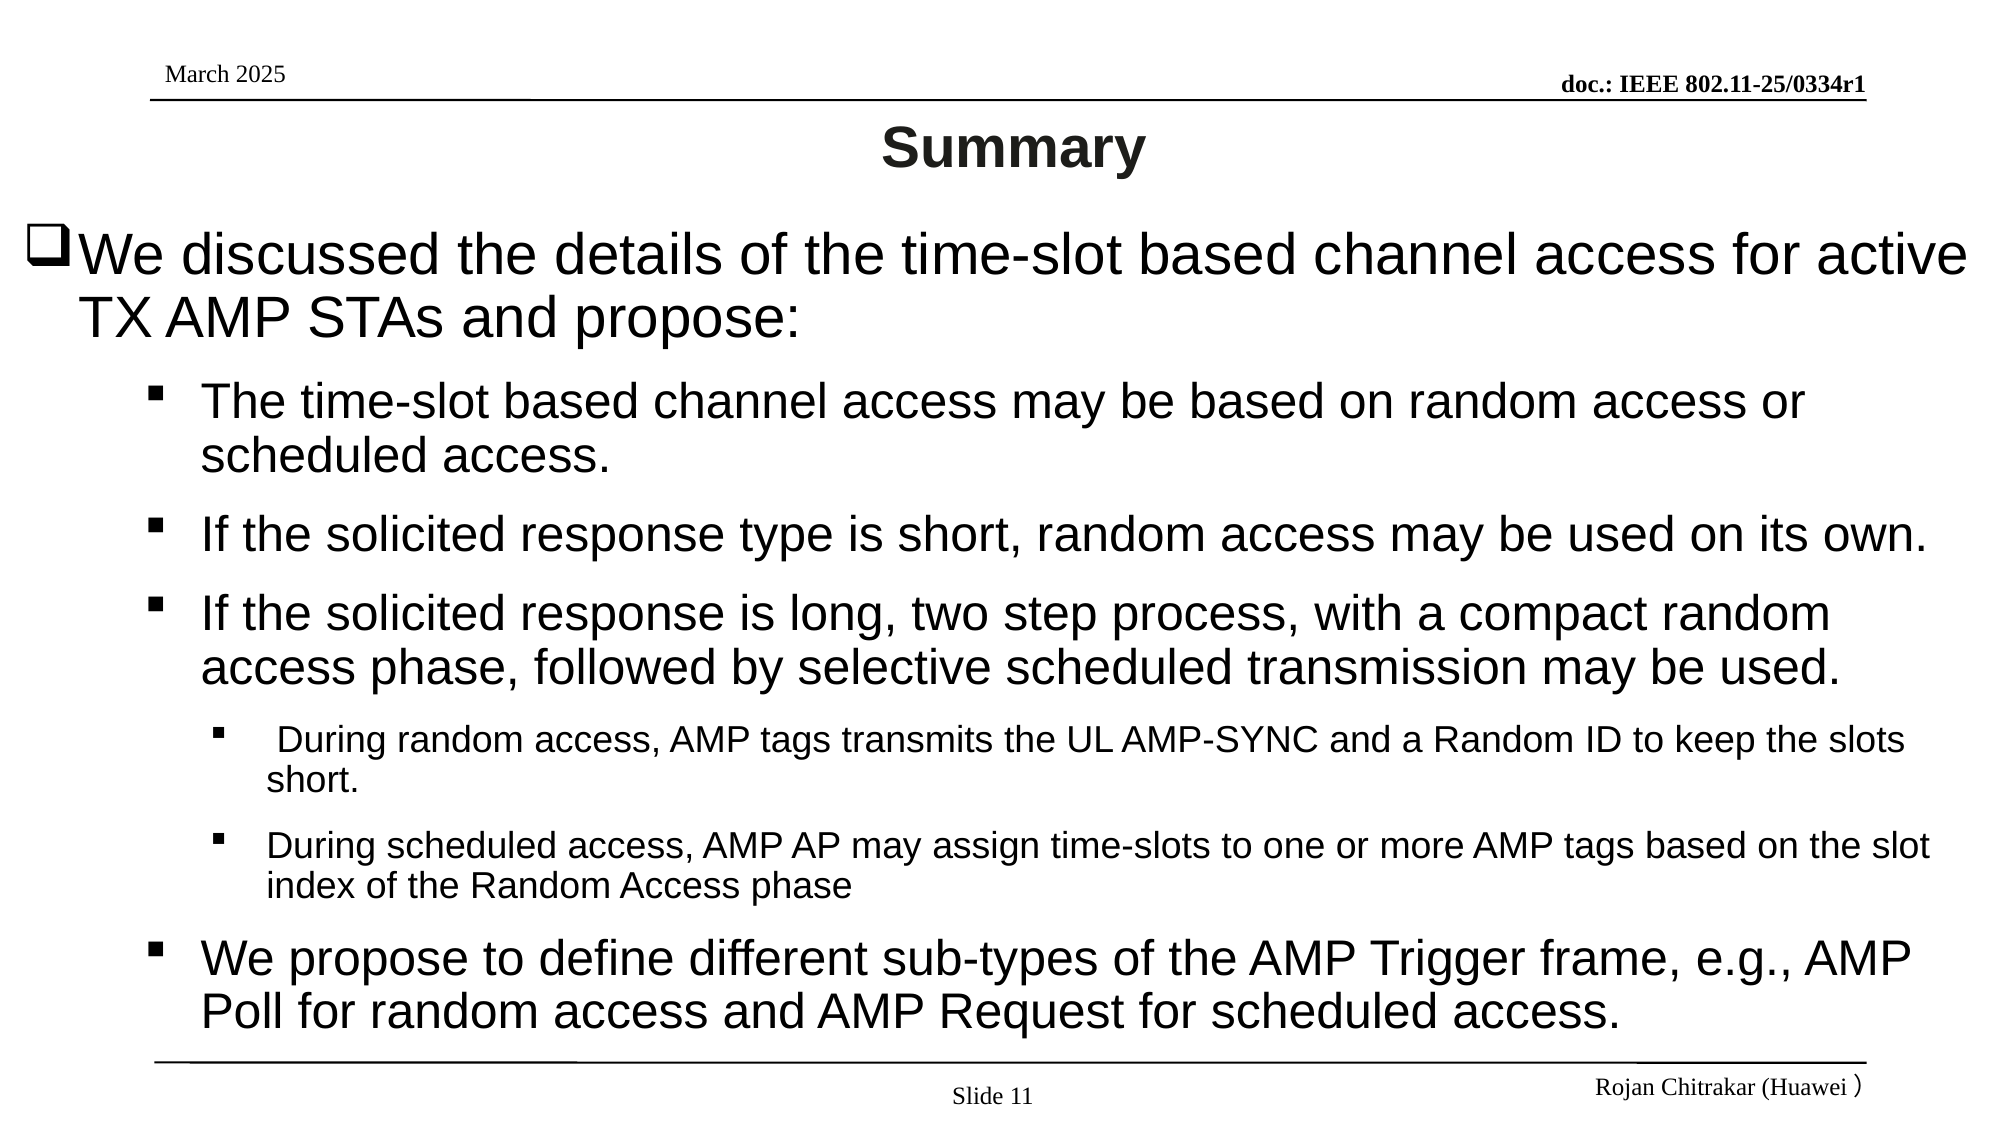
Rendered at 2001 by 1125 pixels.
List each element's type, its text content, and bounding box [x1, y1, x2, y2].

text_box We discussed the details of the time-slot based channel access for active TX AMP STAs and propose: The time-slot based channel access may be based on random access or scheduled access. If the solicited response type is short, random access may be used on its own. If the solicited response is long, two step process, with a compact random access phase, followed by selective scheduled transmission may be used. During random access, AMP tags transmits the UL AMP-SYNC and a Random ID to keep the slots short. During scheduled access, AMP AP may assign time-slots to one or more AMP tags based on the slot index of the Random Access phase We propose to define different sub-types of the AMP Trigger frame, e.g., AMP Poll for random access and AMP Request for scheduled access. [7, 216, 1993, 1125]
title Summary [165, 101, 1864, 186]
